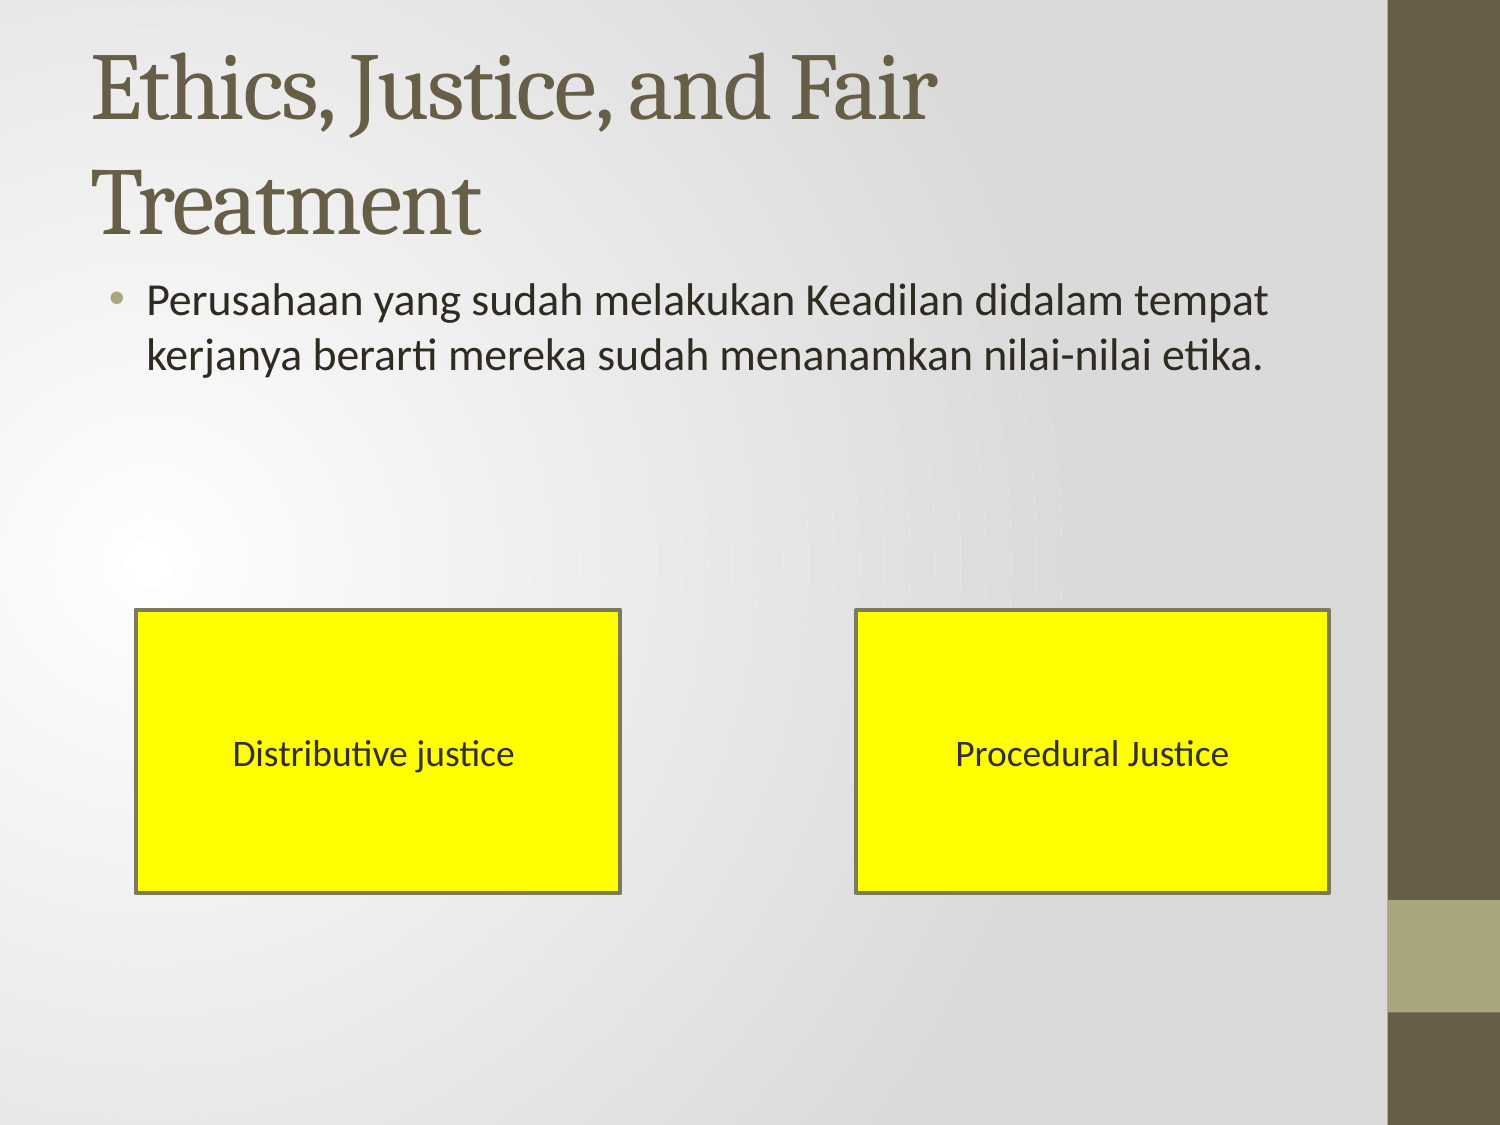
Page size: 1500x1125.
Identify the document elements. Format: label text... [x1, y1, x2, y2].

title Ethics, Justice, and Fair Treatment [75, 45, 1325, 233]
text_box Procedural Justice [854, 608, 1331, 895]
list Perusahaan yang sudah melakukan Keadilan didalam tempat kerjanya berarti mereka sudah menanamkan nilai-nilai etika. [75, 262, 1325, 1050]
text_box Distributive justice [134, 608, 622, 895]
